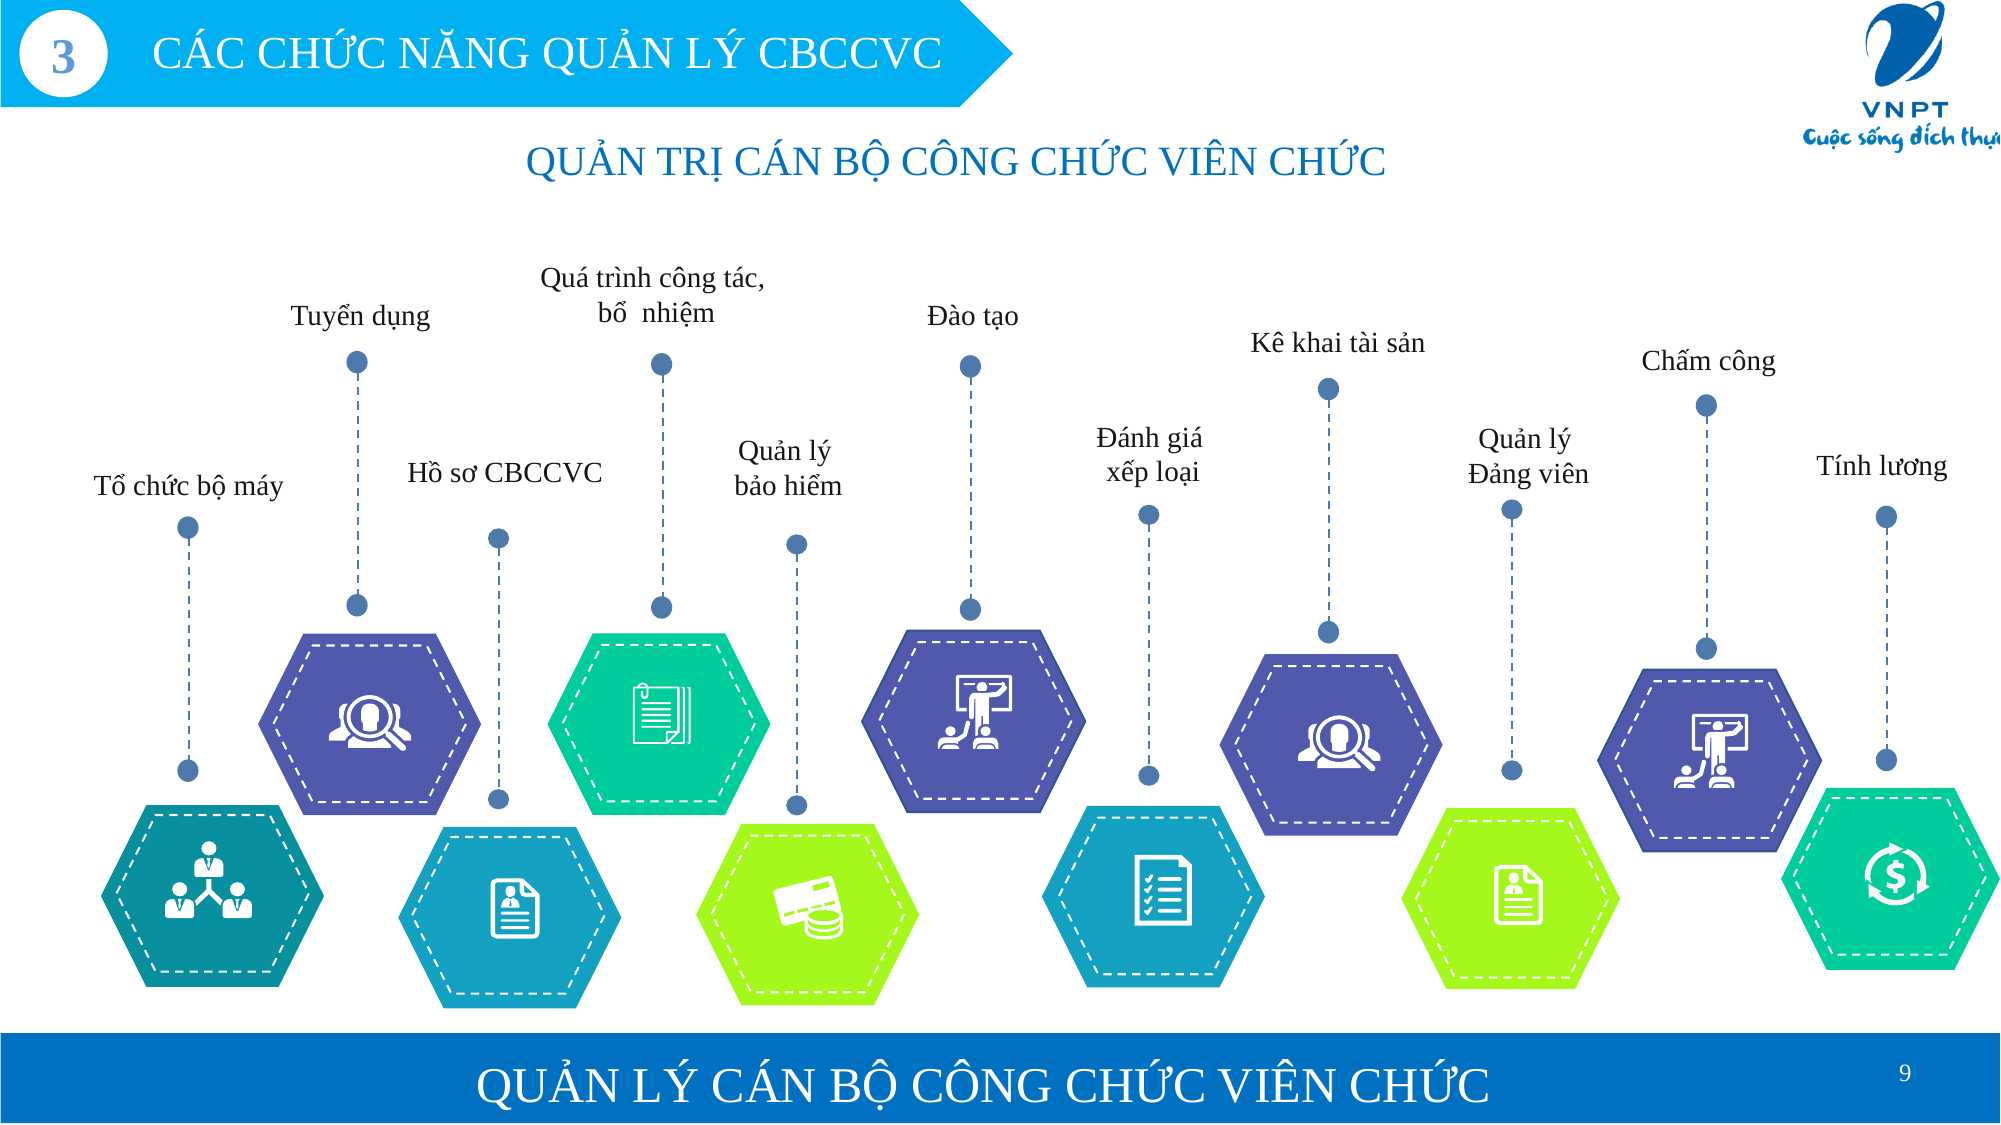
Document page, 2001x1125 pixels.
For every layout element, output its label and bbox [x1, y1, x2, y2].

text_box [0, 0, 1014, 108]
text_box [5, 106, 2000, 1009]
text_box [0, 1032, 2000, 1124]
picture [1803, 1, 2000, 153]
